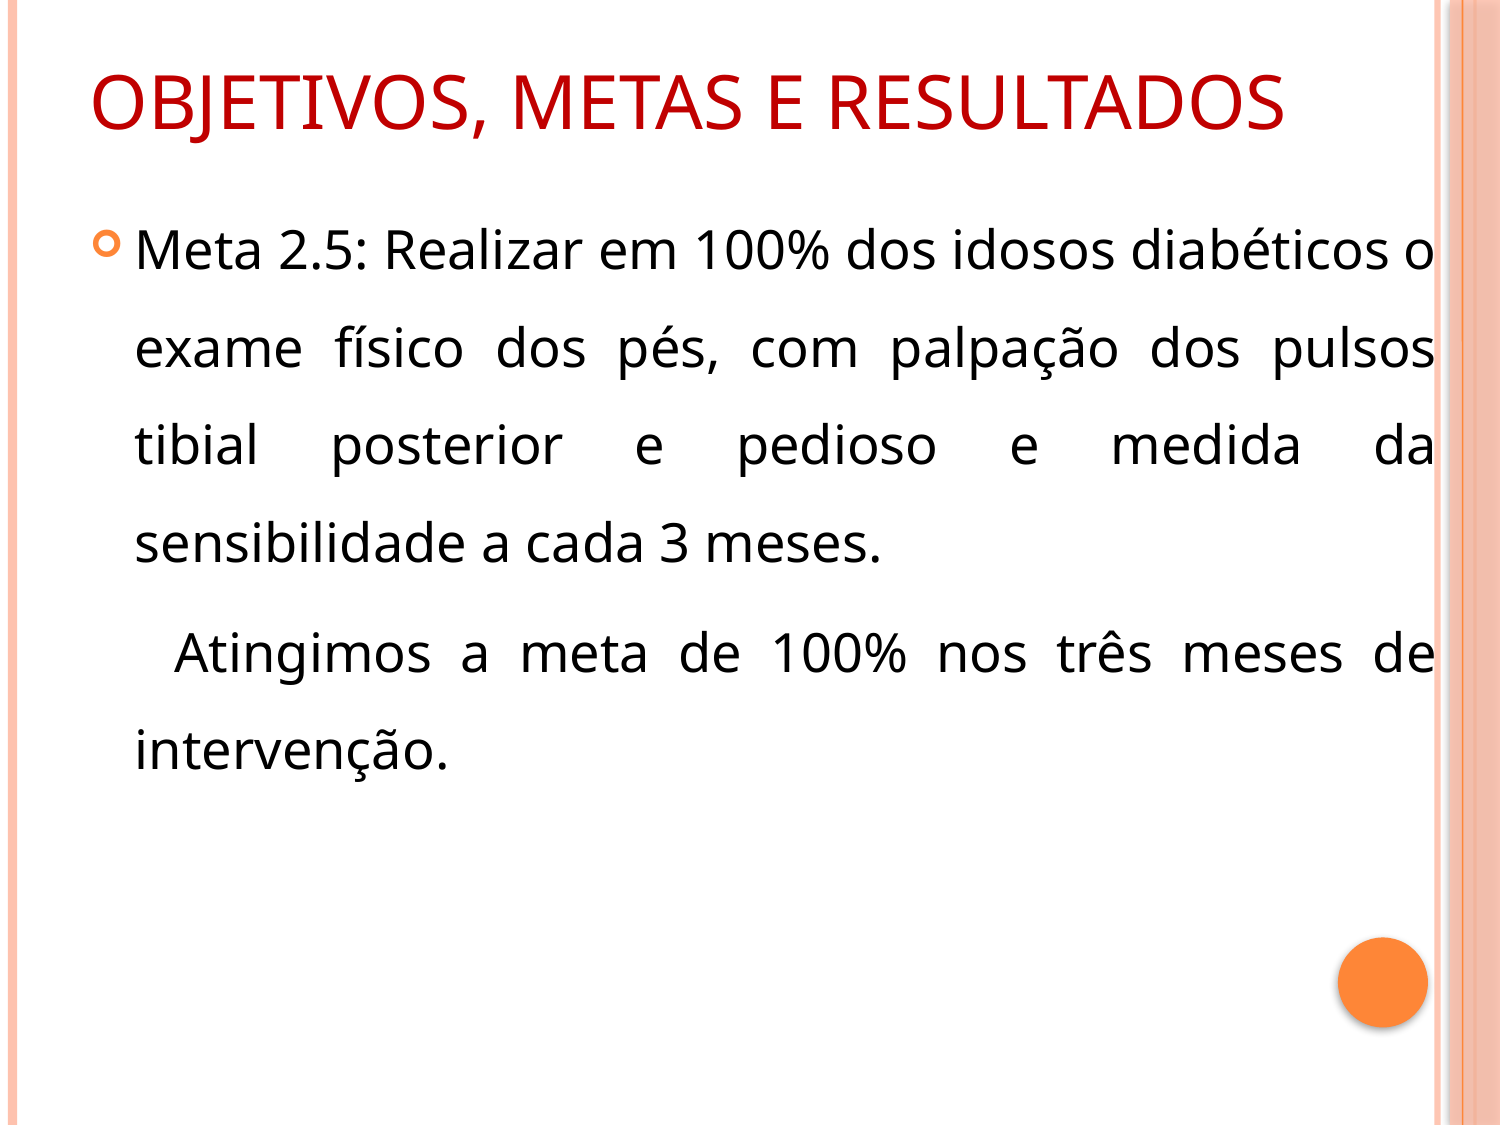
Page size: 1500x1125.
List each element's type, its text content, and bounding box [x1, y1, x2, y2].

list Meta 2.5: Realizar em 100% dos idosos diabéticos o exame físico dos pés, com palpação dos pulsos tibial posterior e pedioso e medida da sensibilidade a cada 3 meses. Atingimos a meta de 100% nos três meses de intervenção. [75, 175, 1454, 1062]
title Objetivos, metas e resultados [75, 45, 1430, 153]
